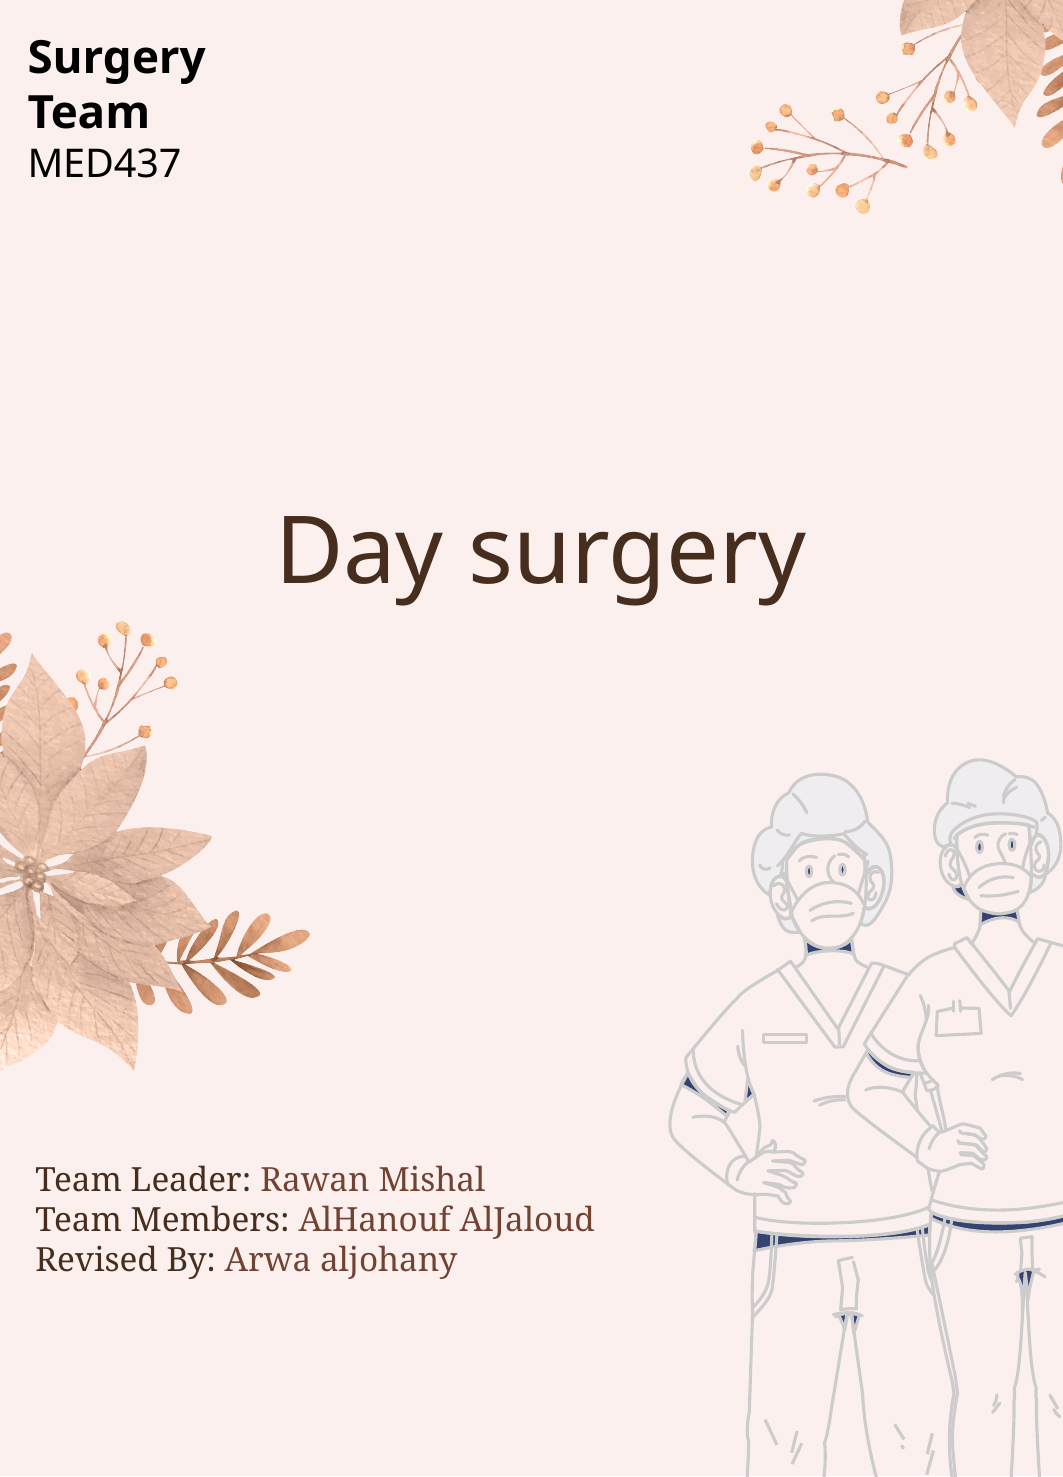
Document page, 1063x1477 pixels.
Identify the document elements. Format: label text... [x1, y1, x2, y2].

picture [0, 614, 23, 652]
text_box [661, 759, 1063, 1477]
text_box Surgery Team MED437 [12, 12, 271, 201]
title Day surgery [30, 474, 1051, 815]
subtitle Team Leader: Rawan Mishal Team Members: AlHanouf AlJaloud Revised By: Arwa aljohany [20, 1143, 630, 1409]
picture [730, 0, 1063, 246]
picture [0, 653, 310, 1076]
